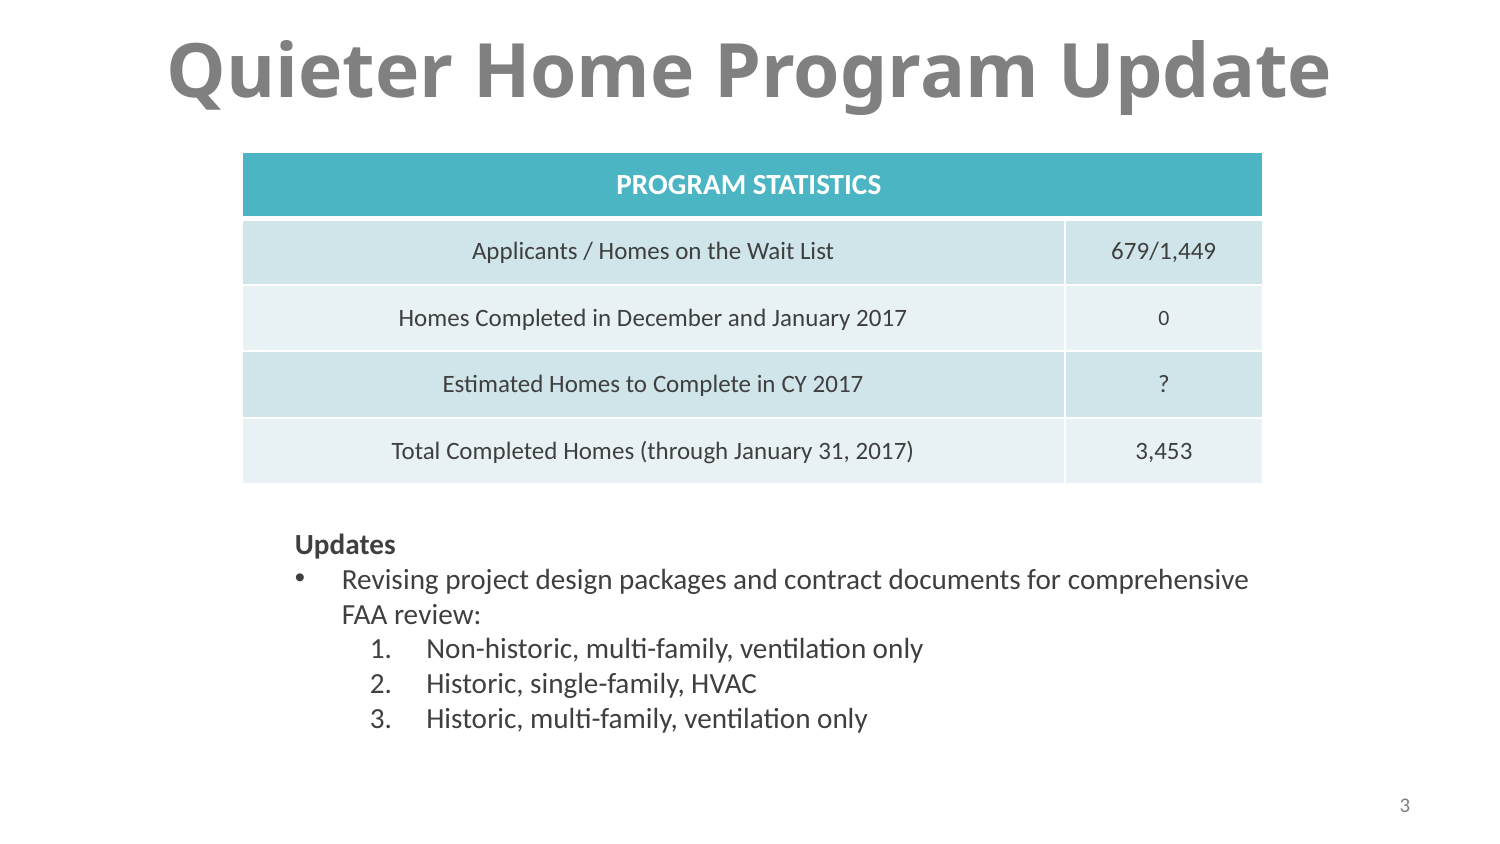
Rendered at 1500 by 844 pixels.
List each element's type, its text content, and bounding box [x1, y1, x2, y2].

table_cell 679/1,449 [1066, 221, 1262, 284]
table_cell Homes Completed in December and January 2017 [243, 286, 1064, 350]
table_cell ? [1066, 352, 1262, 417]
title Quieter Home Program Update [0, 0, 1500, 138]
table_cell 3,453 [1066, 419, 1262, 483]
table_cell Applicants / Homes on the Wait List [243, 221, 1064, 284]
slide_number 3 [1074, 782, 1425, 828]
table_cell 0 [1066, 286, 1262, 350]
text_box Updates Revising project design packages and contract documents for comprehensive FAA review: Non-historic, multi-family, ventilation only Historic, single-family, HVAC Historic, multi-family, ventilation only [287, 521, 1288, 844]
table_cell Estimated Homes to Complete in CY 2017 [243, 352, 1064, 417]
table_cell Total Completed Homes (through January 31, 2017) [243, 419, 1064, 483]
table_header PROGRAM STATISTICS [243, 153, 1262, 216]
